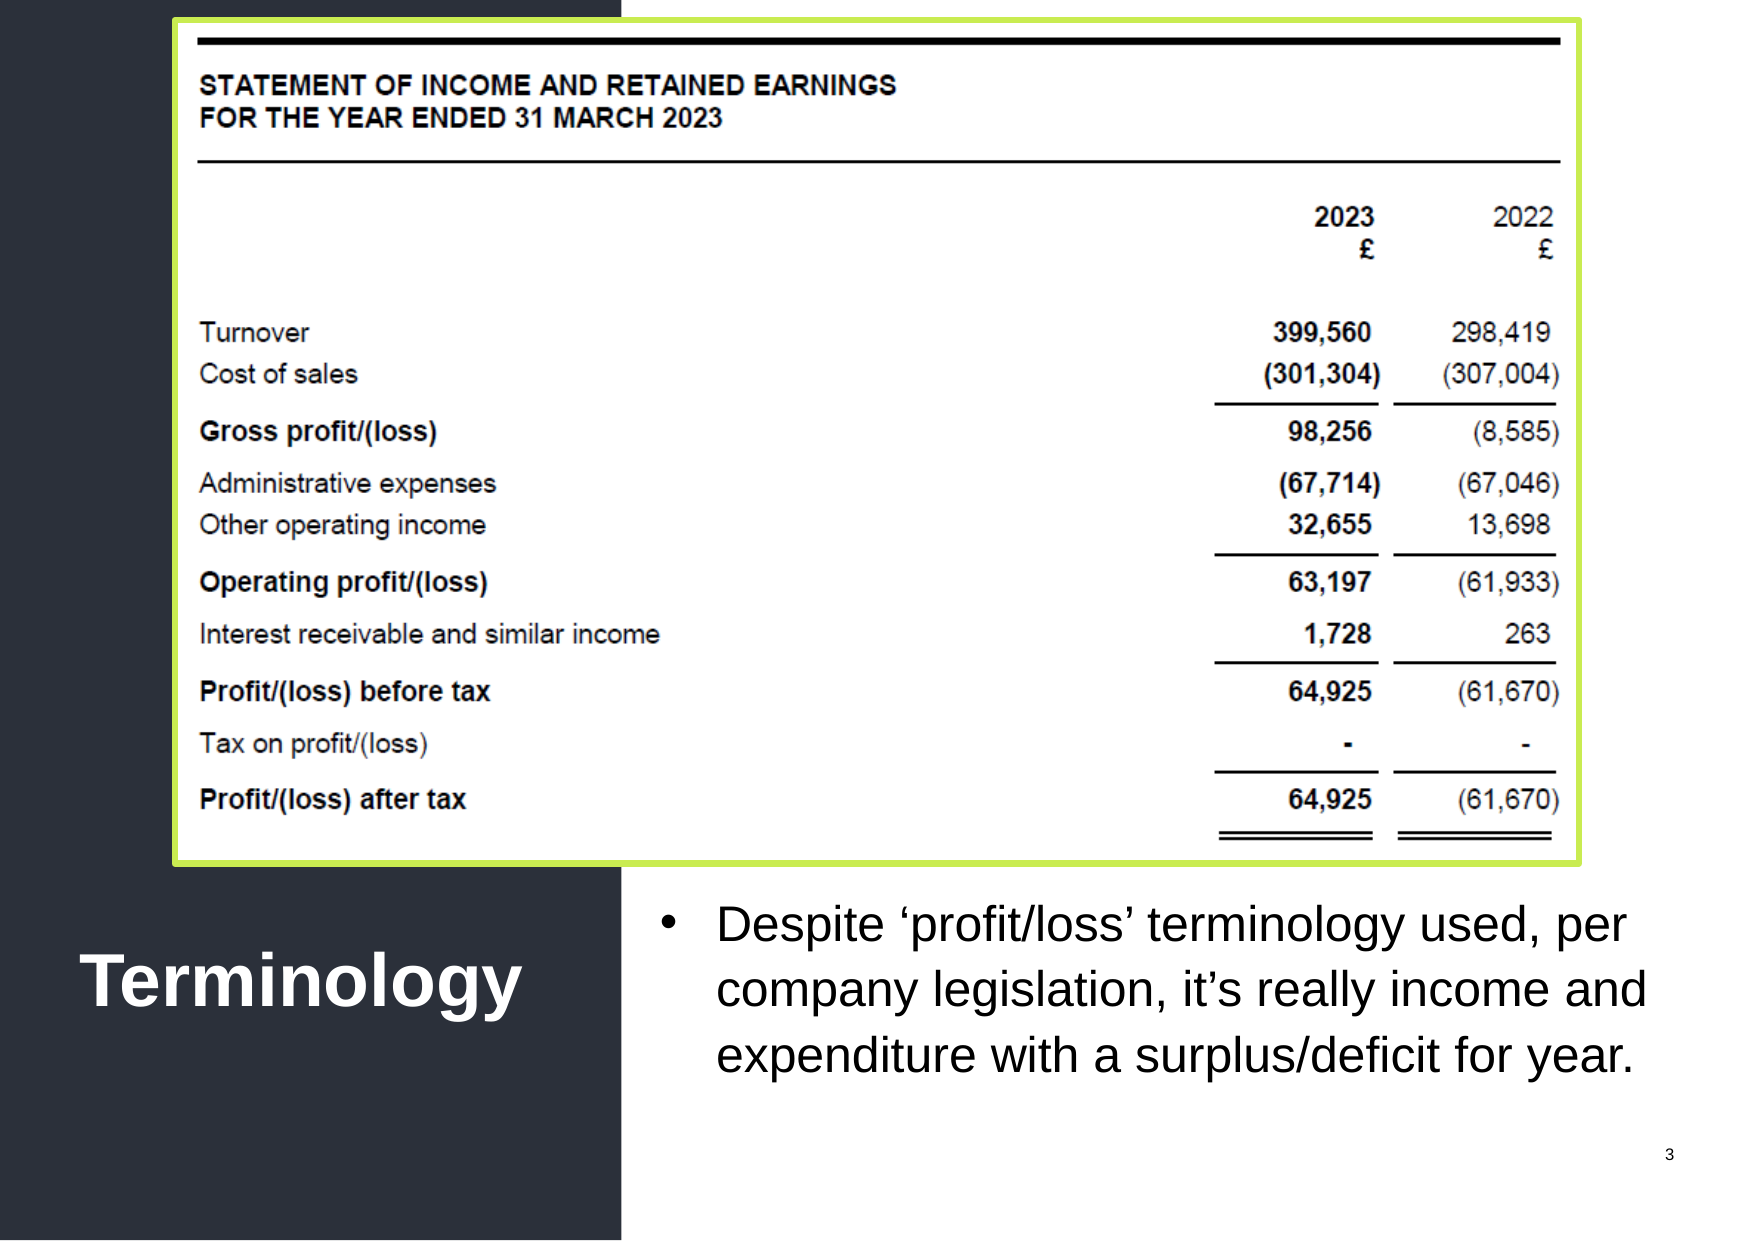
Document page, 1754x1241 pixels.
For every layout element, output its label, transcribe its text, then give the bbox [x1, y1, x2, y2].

list Despite ‘profit/loss’ terminology used, per company legislation, it’s really income and expenditure with a surplus/deficit for year. [659, 825, 1664, 1154]
slide_number 3 [1653, 1143, 1675, 1165]
picture [177, 23, 1577, 861]
title Terminology [79, 468, 576, 1125]
